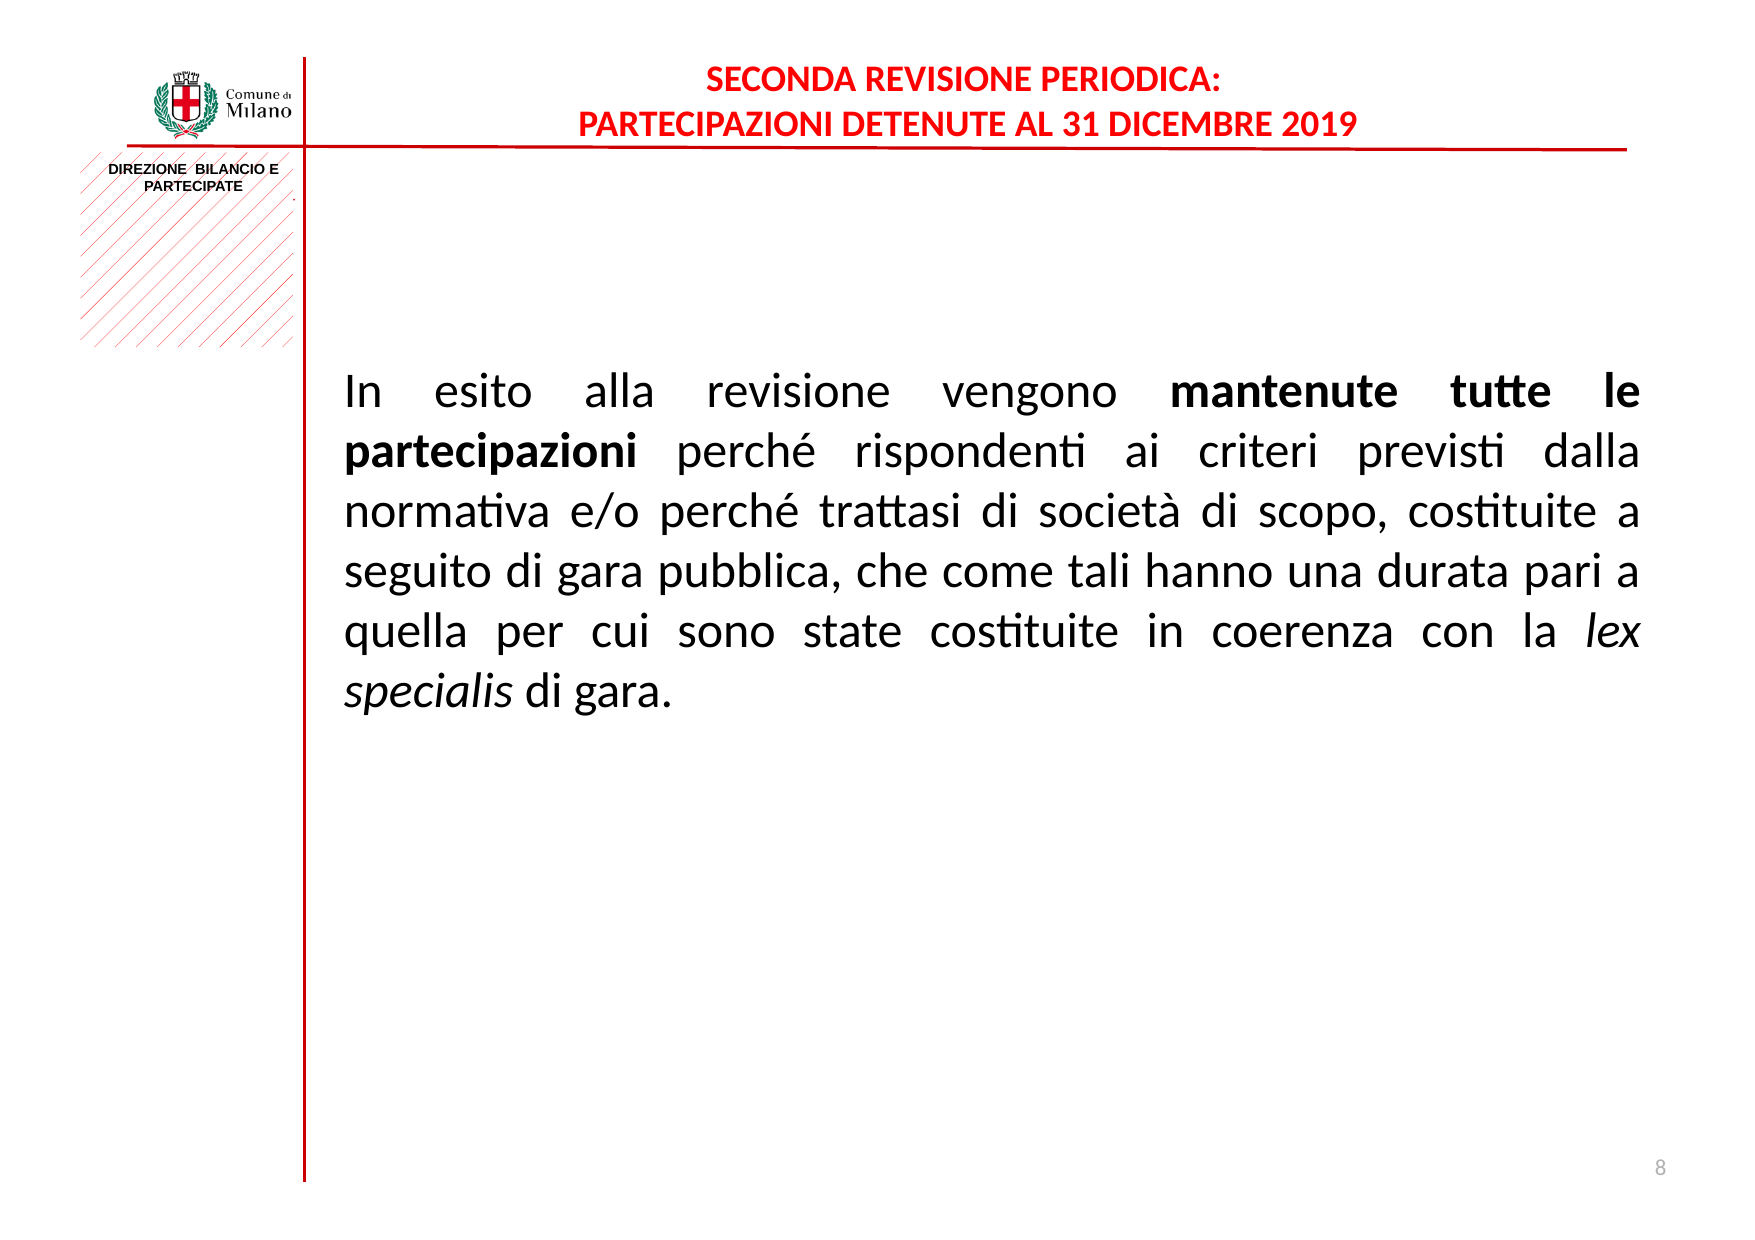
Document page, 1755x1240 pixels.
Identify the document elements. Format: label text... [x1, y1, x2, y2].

text_box SECONDA REVISIONE PERIODICA: PARTECIPAZIONI DETENUTE AL 31 DICEMBRE 2019 [334, 46, 1602, 152]
text_box DIREZIONE BILANCIO E PARTECIPATE [43, 152, 344, 220]
text_box In esito alla revisione vengono mantenute tutte le partecipazioni perché rispondenti ai criteri previsti dalla normativa e/o perché trattasi di società di scopo, costituite a seguito di gara pubblica, che come tali hanno una durata pari a quella per cui sono state costituite in coerenza con la lex specialis di gara. [329, 350, 1656, 725]
picture [151, 69, 295, 140]
slide_number 8 [1263, 1152, 1667, 1181]
text_box [80, 220, 293, 348]
